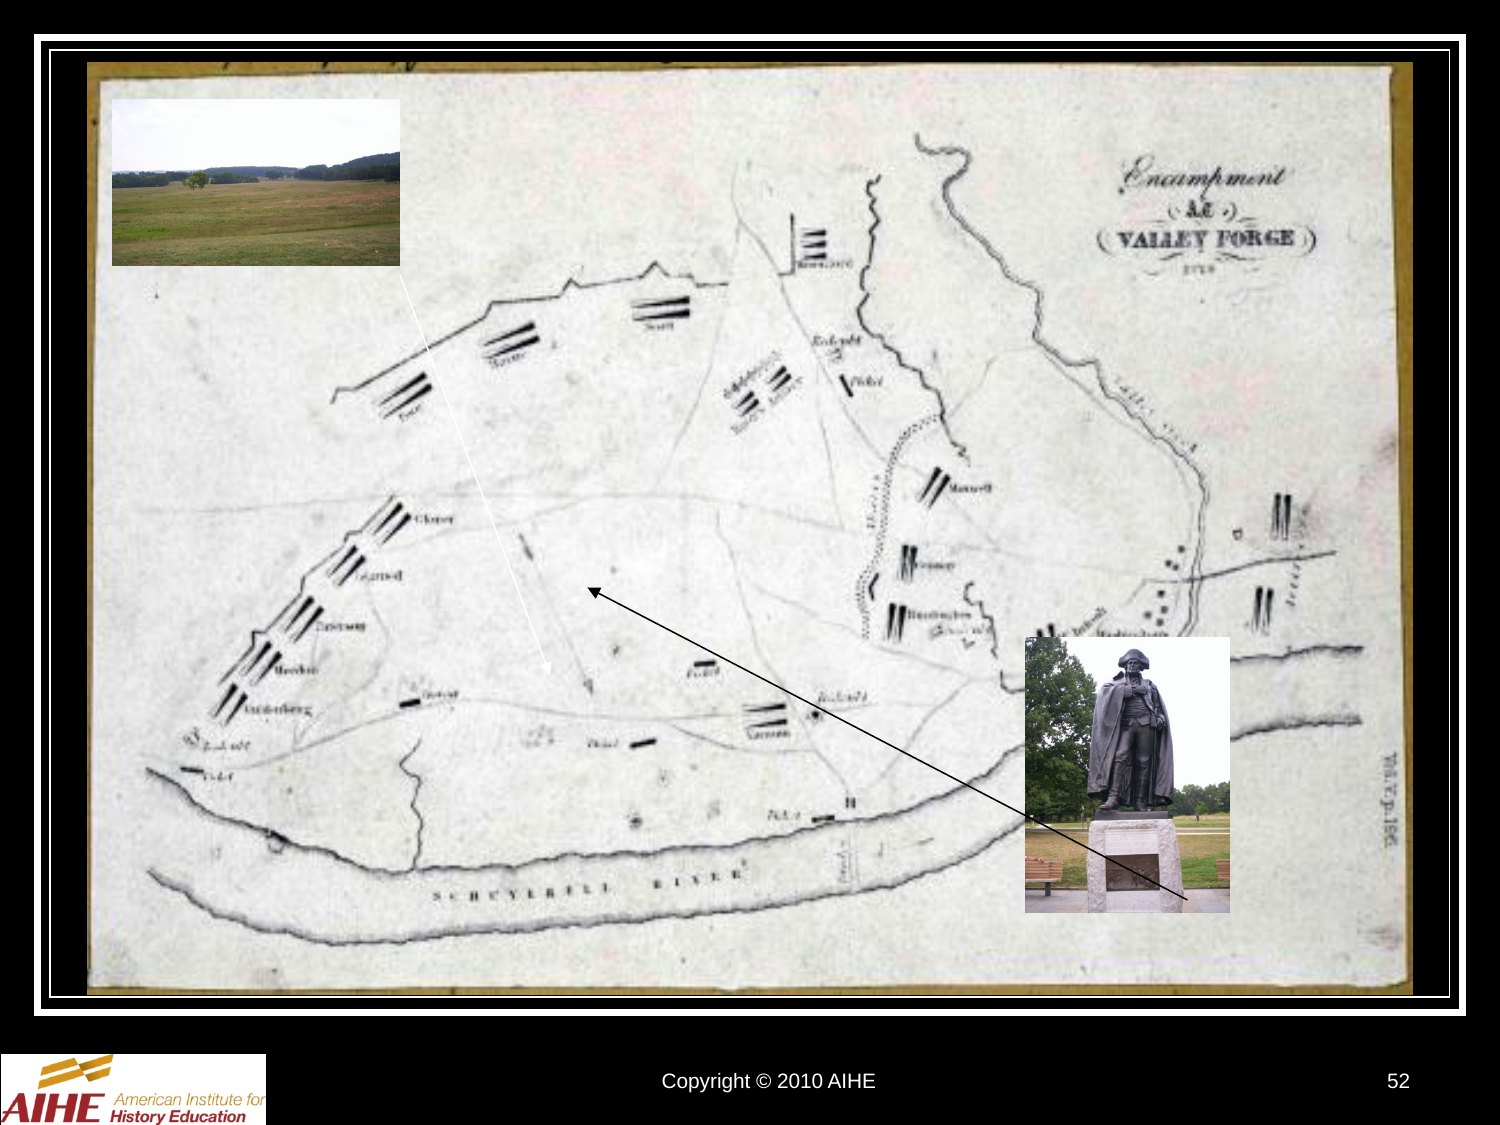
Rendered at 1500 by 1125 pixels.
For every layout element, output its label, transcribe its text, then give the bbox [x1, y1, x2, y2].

picture [0, 1052, 266, 1125]
slide_number 52 [1112, 1024, 1426, 1101]
picture [87, 62, 1413, 995]
footer Copyright © 2010 AIHE [530, 1024, 1007, 1101]
